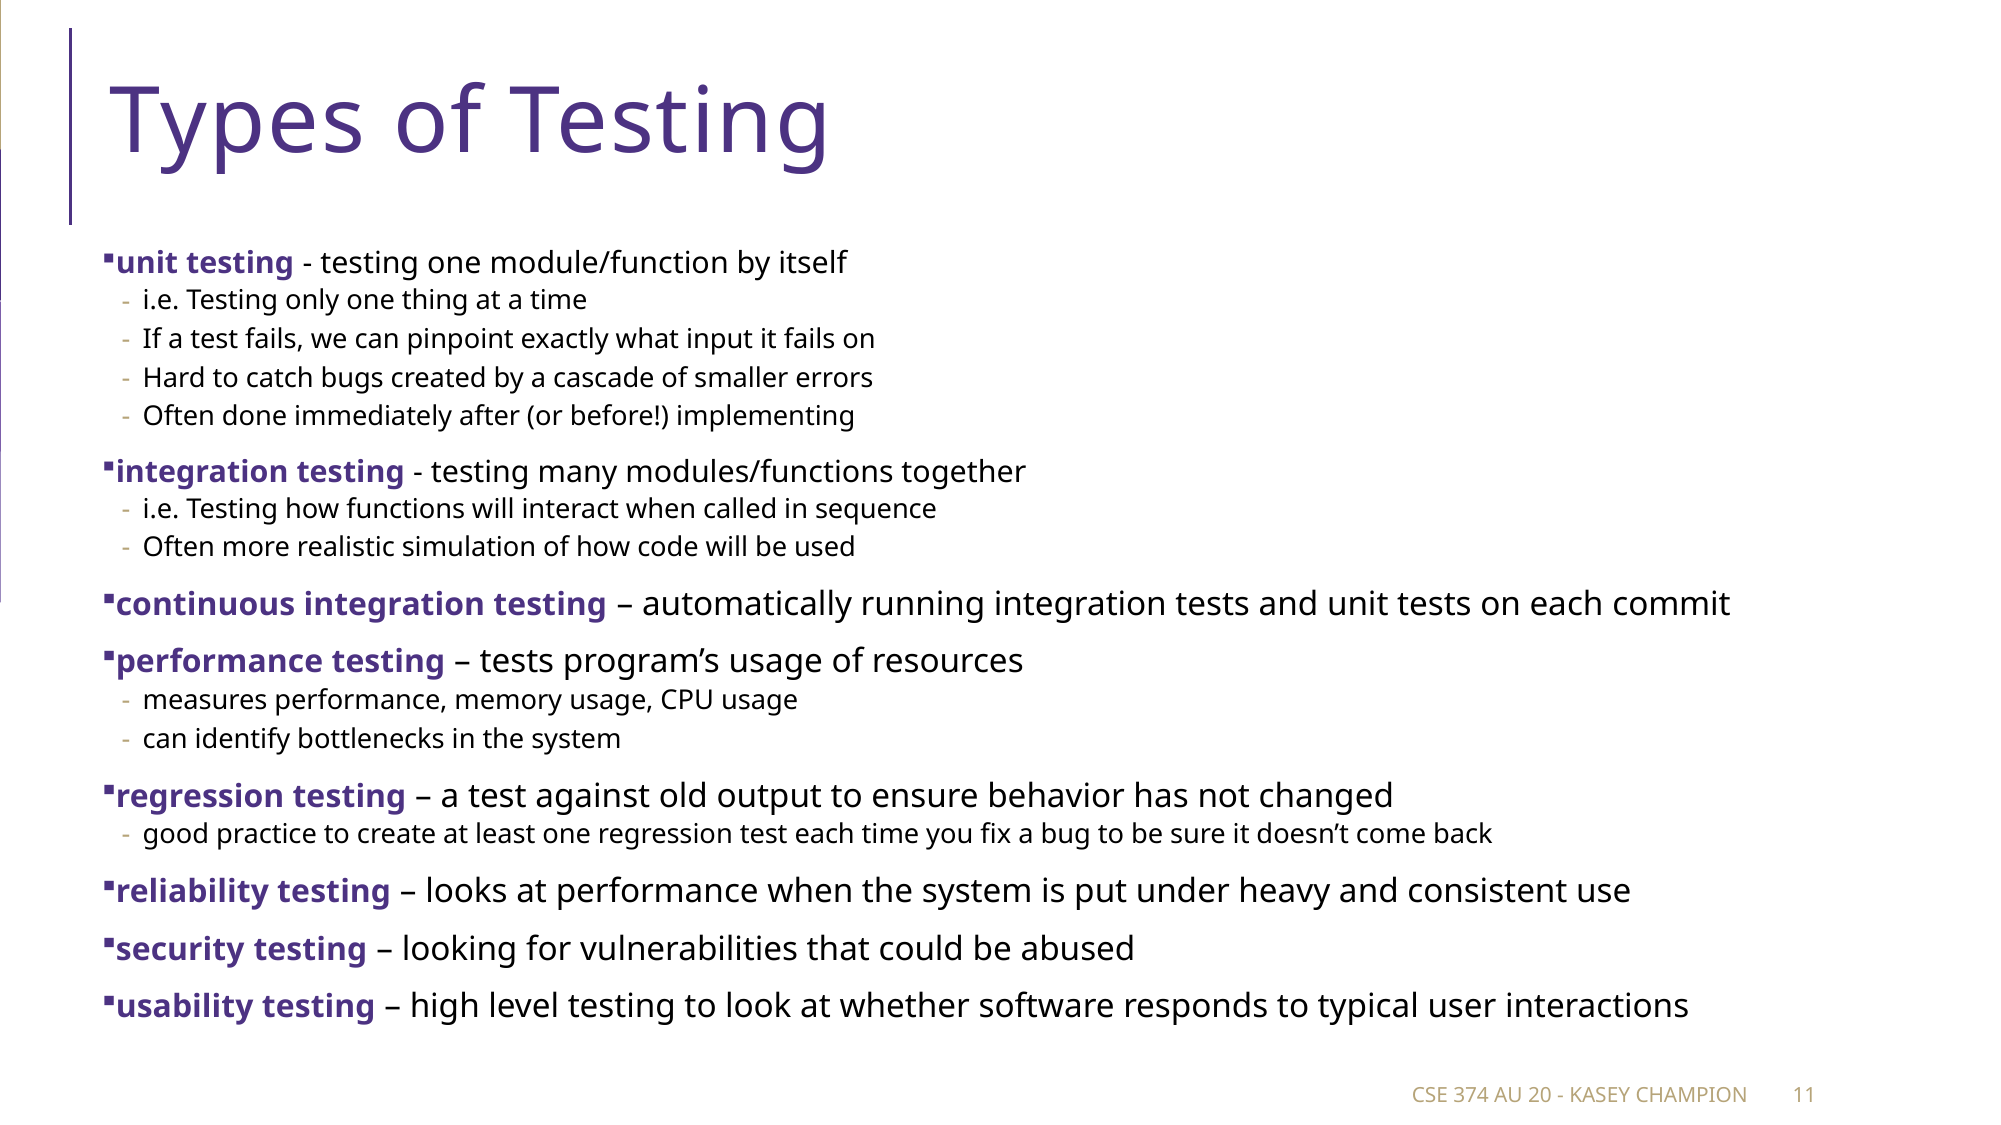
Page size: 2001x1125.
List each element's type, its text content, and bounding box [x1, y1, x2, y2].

title Types of Testing [94, 43, 1930, 210]
list unit testing - testing one module/function by itself i.e. Testing only one thing at a time If a test fails, we can pinpoint exactly what input it fails on Hard to catch bugs created by a cascade of smaller errors Often done immediately after (or before!) implementing integration testing - testing many modules/functions together i.e. Testing how functions will interact when called in sequence Often more realistic simulation of how code will be used continuous integration testing – automatically running integration tests and unit tests on each commit performance testing – tests program’s usage of resources measures performance, memory usage, CPU usage can identify bottlenecks in the system regression testing – a test against old output to ensure behavior has not changed good practice to create at least one regression test each time you fix a bug to be sure it doesn’t come back reliability testing – looks at performance when the system is put under heavy and consistent use security testing – looking for vulnerabilities that could be abused usability testing – high level testing to look at whether software responds to typical user interactions [94, 240, 1930, 1035]
footer CSE 374 au 20 - Kasey Champion [794, 1073, 1763, 1119]
slide_number 11 [1777, 1073, 1938, 1119]
